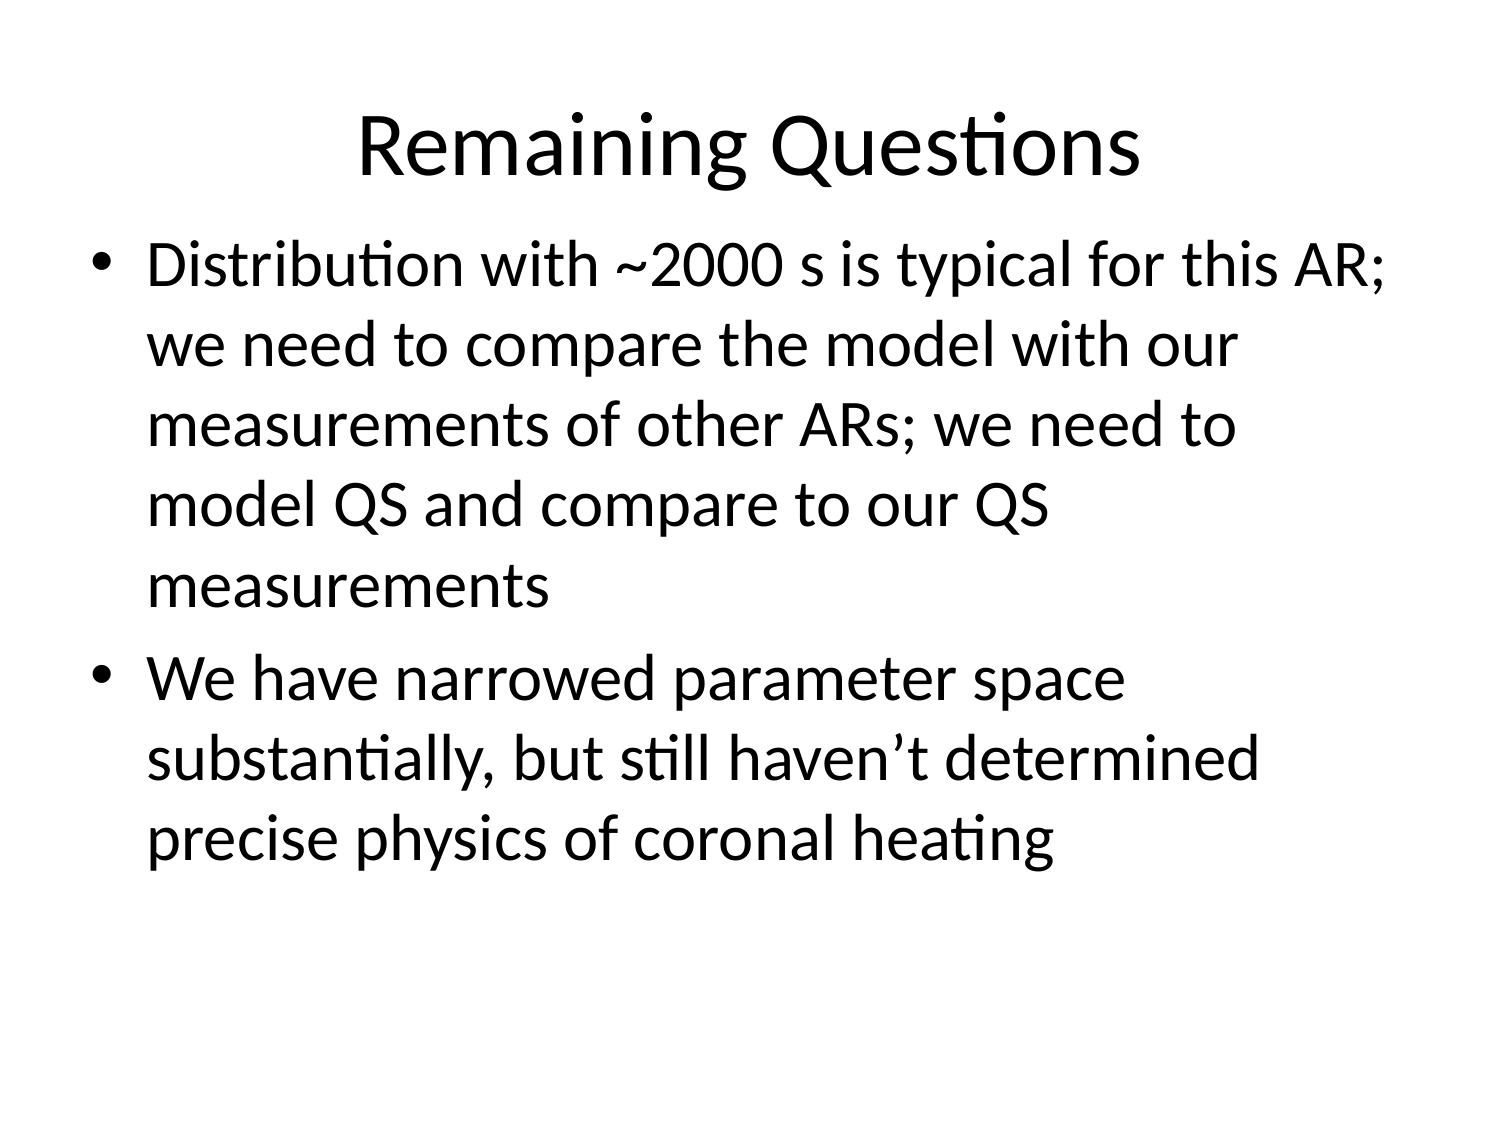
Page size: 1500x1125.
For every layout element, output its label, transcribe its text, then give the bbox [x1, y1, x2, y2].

list Distribution with ~2000 s is typical for this AR; we need to compare the model with our measurements of other ARs; we need to model QS and compare to our QS measurements We have narrowed parameter space substantially, but still haven’t determined precise physics of coronal heating [75, 212, 1425, 955]
title Remaining Questions [75, 45, 1425, 212]
